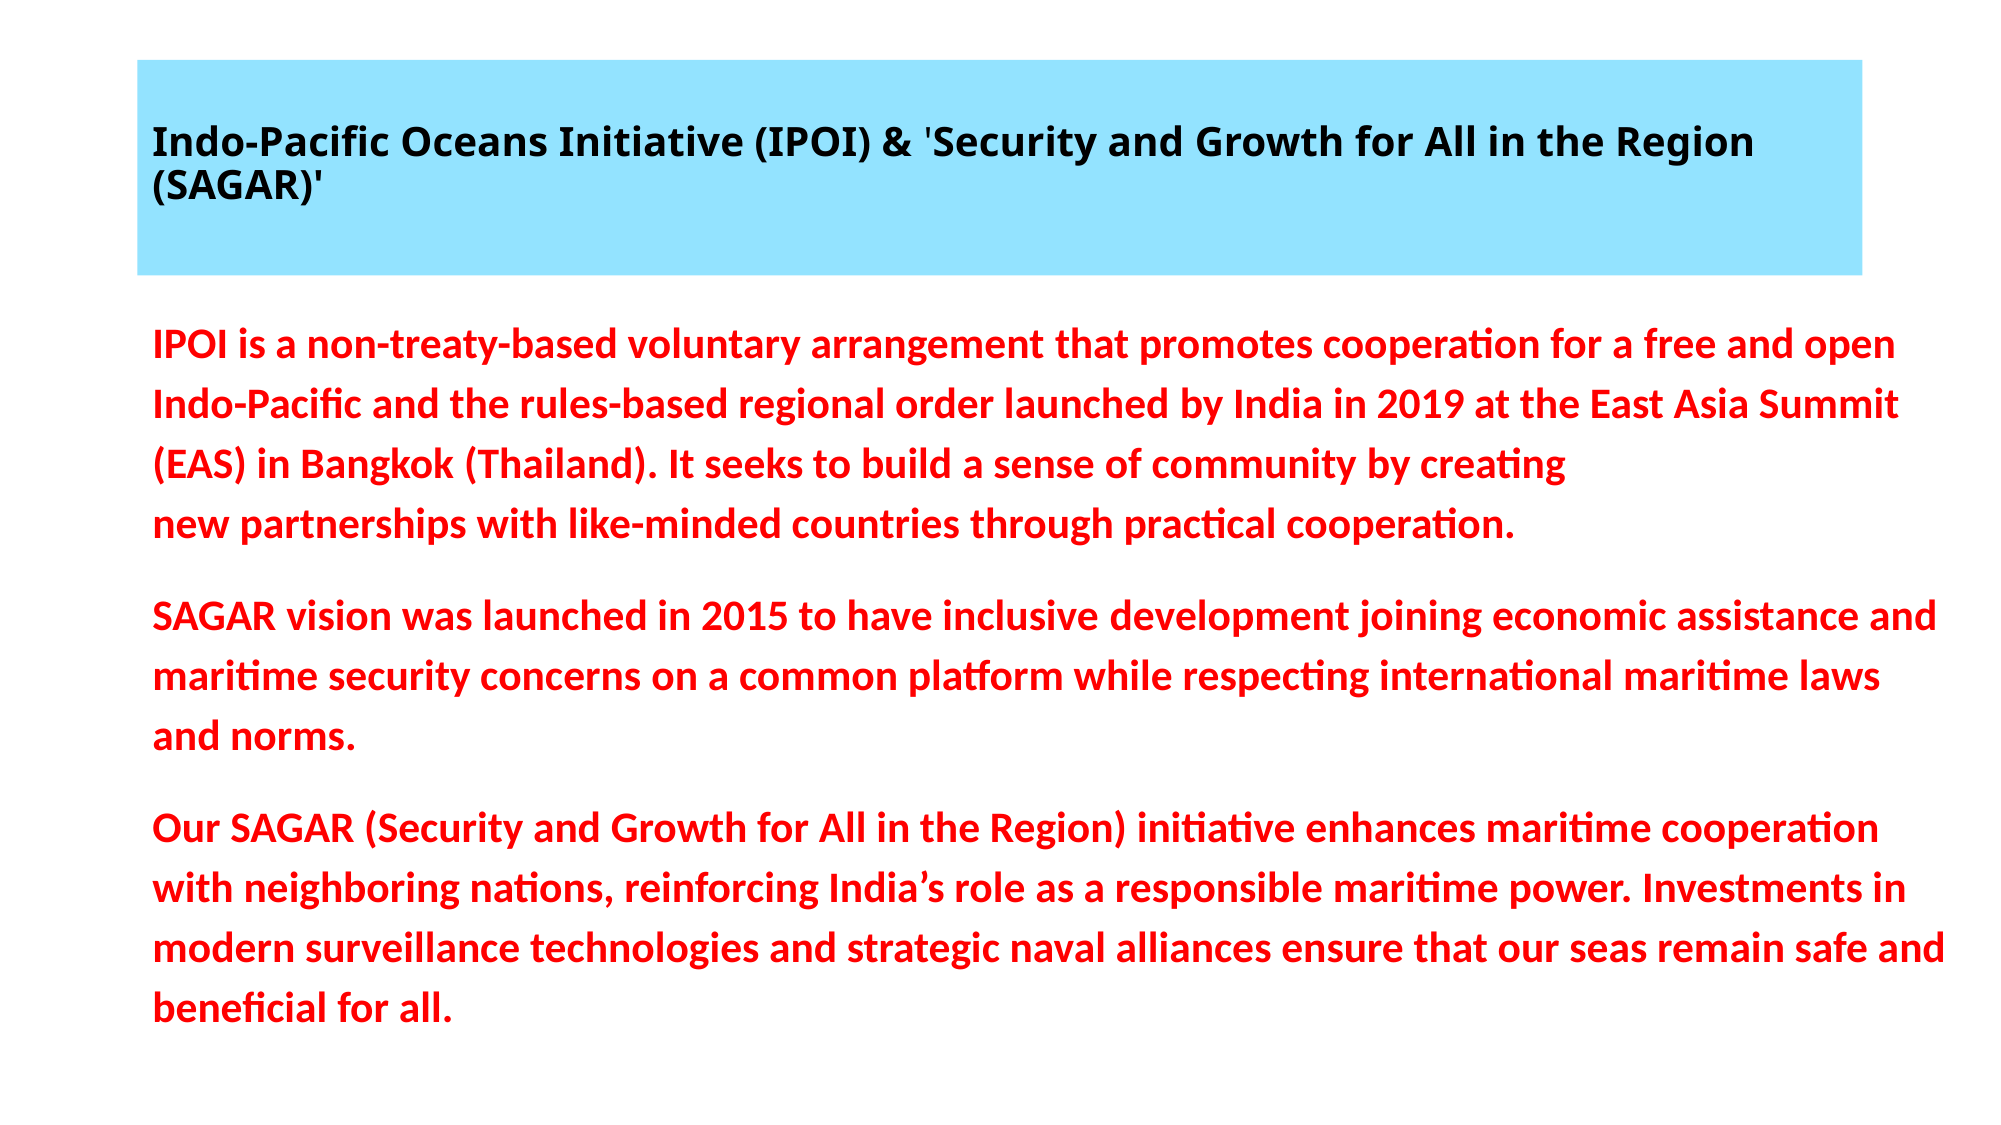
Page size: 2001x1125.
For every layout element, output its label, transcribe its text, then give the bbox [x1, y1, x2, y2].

list IPOI is a non-treaty-based voluntary arrangement that promotes cooperation for a free and open Indo-Pacific and the rules-based regional order launched by India in 2019 at the East Asia Summit (EAS) in Bangkok (Thailand). It seeks to build a sense of community by creating new partnerships with like-minded countries through practical cooperation. SAGAR vision was launched in 2015 to have inclusive development joining economic assistance and maritime security concerns on a common platform while respecting international maritime laws and norms. Our SAGAR (Security and Growth for All in the Region) initiative enhances maritime cooperation with neighboring nations, reinforcing India’s role as a responsible maritime power. Investments in modern surveillance technologies and strategic naval alliances ensure that our seas remain safe and beneficial for all. [137, 299, 1966, 1047]
title Indo-Pacific Oceans Initiative (IPOI) & 'Security and Growth for All in the Region (SAGAR)' [137, 59, 1863, 276]
